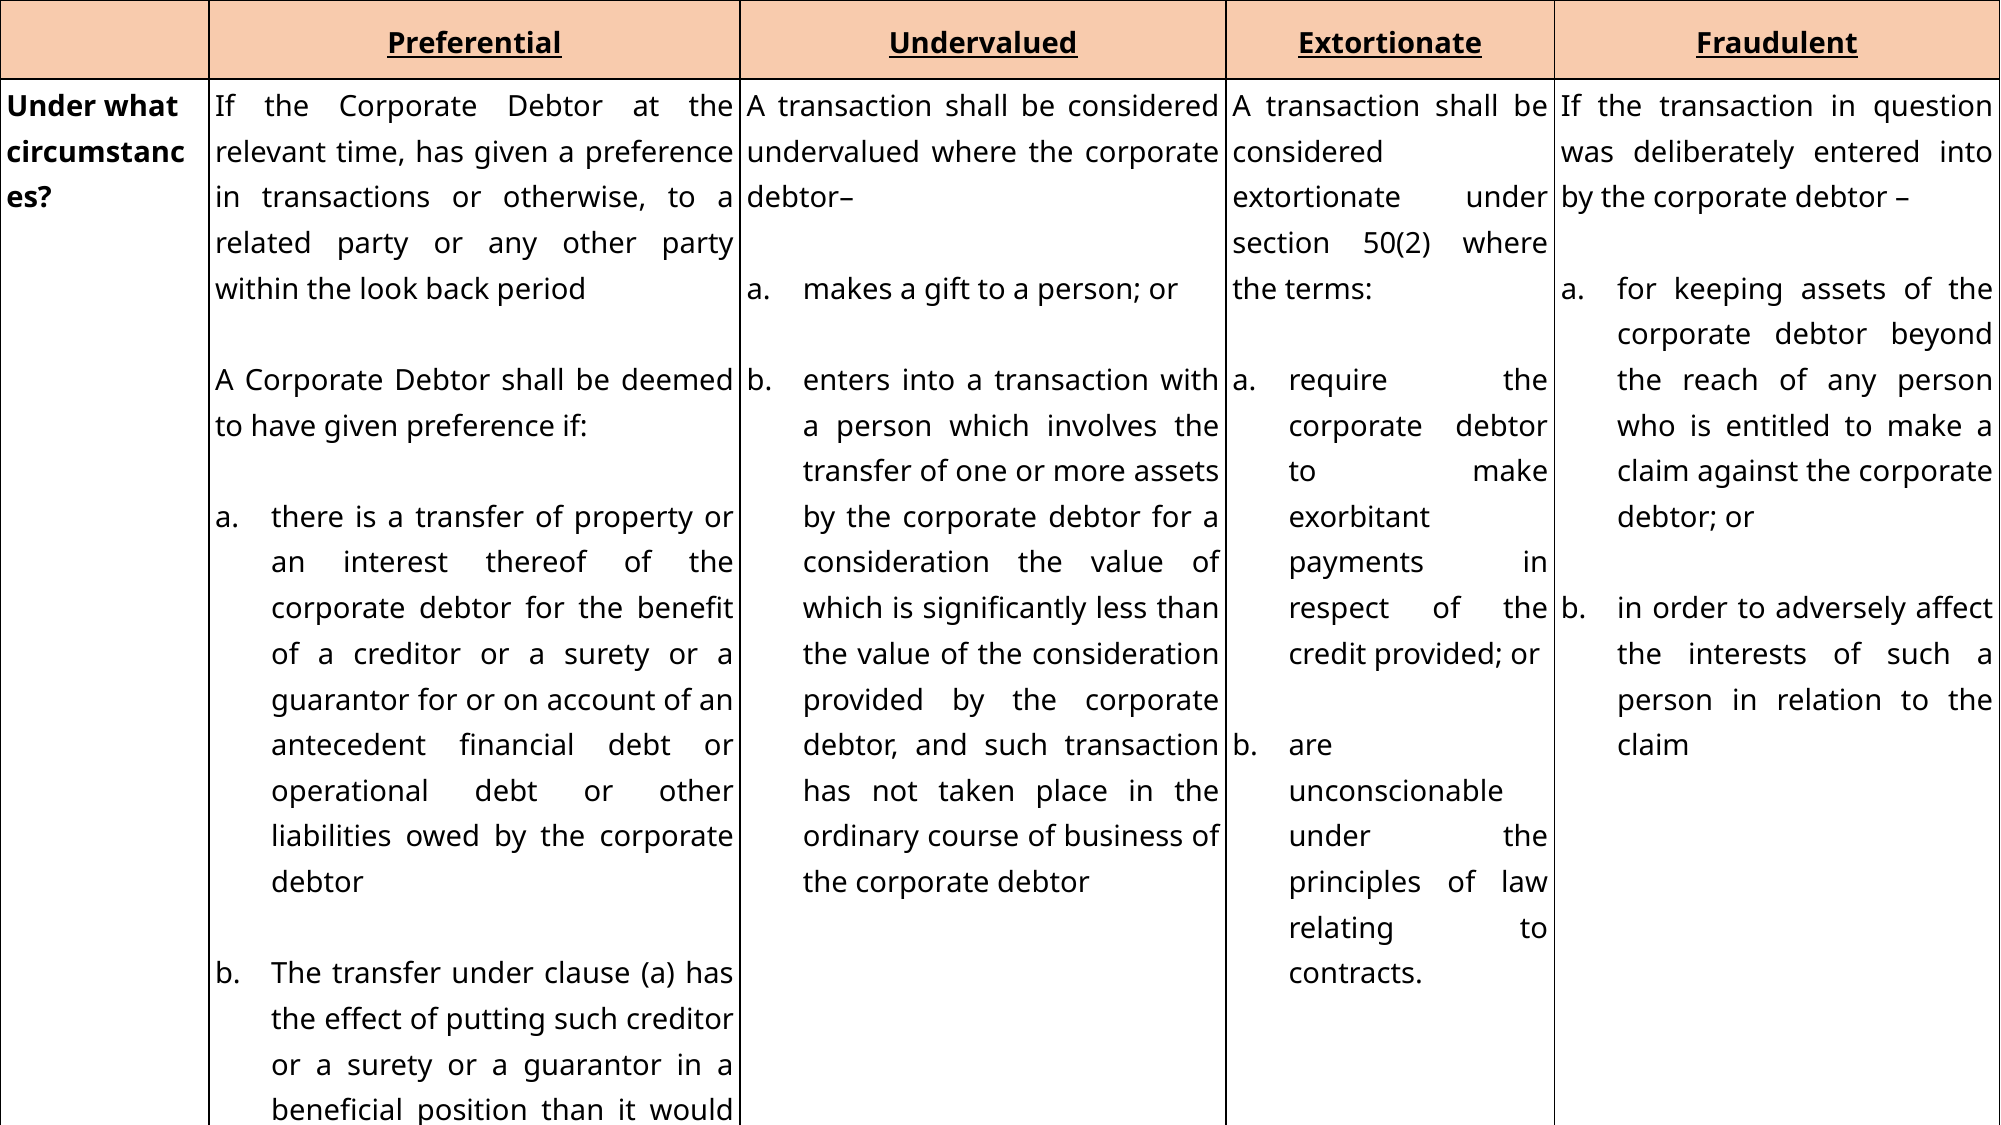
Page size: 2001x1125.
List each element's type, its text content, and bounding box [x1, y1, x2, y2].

table_header Preferential [210, 1, 739, 78]
table_header Extortionate [1227, 1, 1554, 78]
table_header Undervalued [741, 1, 1225, 78]
table_cell Under what circumstances? [1, 80, 208, 1125]
table_cell A transaction shall be considered extortionate under section 50(2) where the terms: require the corporate debtor to make exorbitant payments in respect of the credit provided; or are unconscionable under the principles of law relating to contracts. [1227, 80, 1554, 1125]
table_cell A transaction shall be considered undervalued where the corporate debtor– makes a gift to a person; or enters into a transaction with a person which involves the transfer of one or more assets by the corporate debtor for a consideration the value of which is significantly less than the value of the consideration provided by the corporate debtor, and such transaction has not taken place in the ordinary course of business of the corporate debtor [741, 80, 1225, 1125]
table_header Fraudulent [1555, 1, 1999, 78]
table_header [1, 1, 208, 78]
table_cell If the Corporate Debtor at the relevant time, has given a preference in transactions or otherwise, to a related party or any other party within the look back period A Corporate Debtor shall be deemed to have given preference if: there is a transfer of property or an interest thereof of the corporate debtor for the benefit of a creditor or a surety or a guarantor for or on account of an antecedent financial debt or operational debt or other liabilities owed by the corporate debtor The transfer under clause (a) has the effect of putting such creditor or a surety or a guarantor in a beneficial position than it would have been in the event of a distribution of assets being made in accordance with section 53 [210, 80, 739, 1125]
table_cell If the transaction in question was deliberately entered into by the corporate debtor – for keeping assets of the corporate debtor beyond the reach of any person who is entitled to make a claim against the corporate debtor; or in order to adversely affect the interests of such a person in relation to the claim [1555, 80, 1999, 1125]
